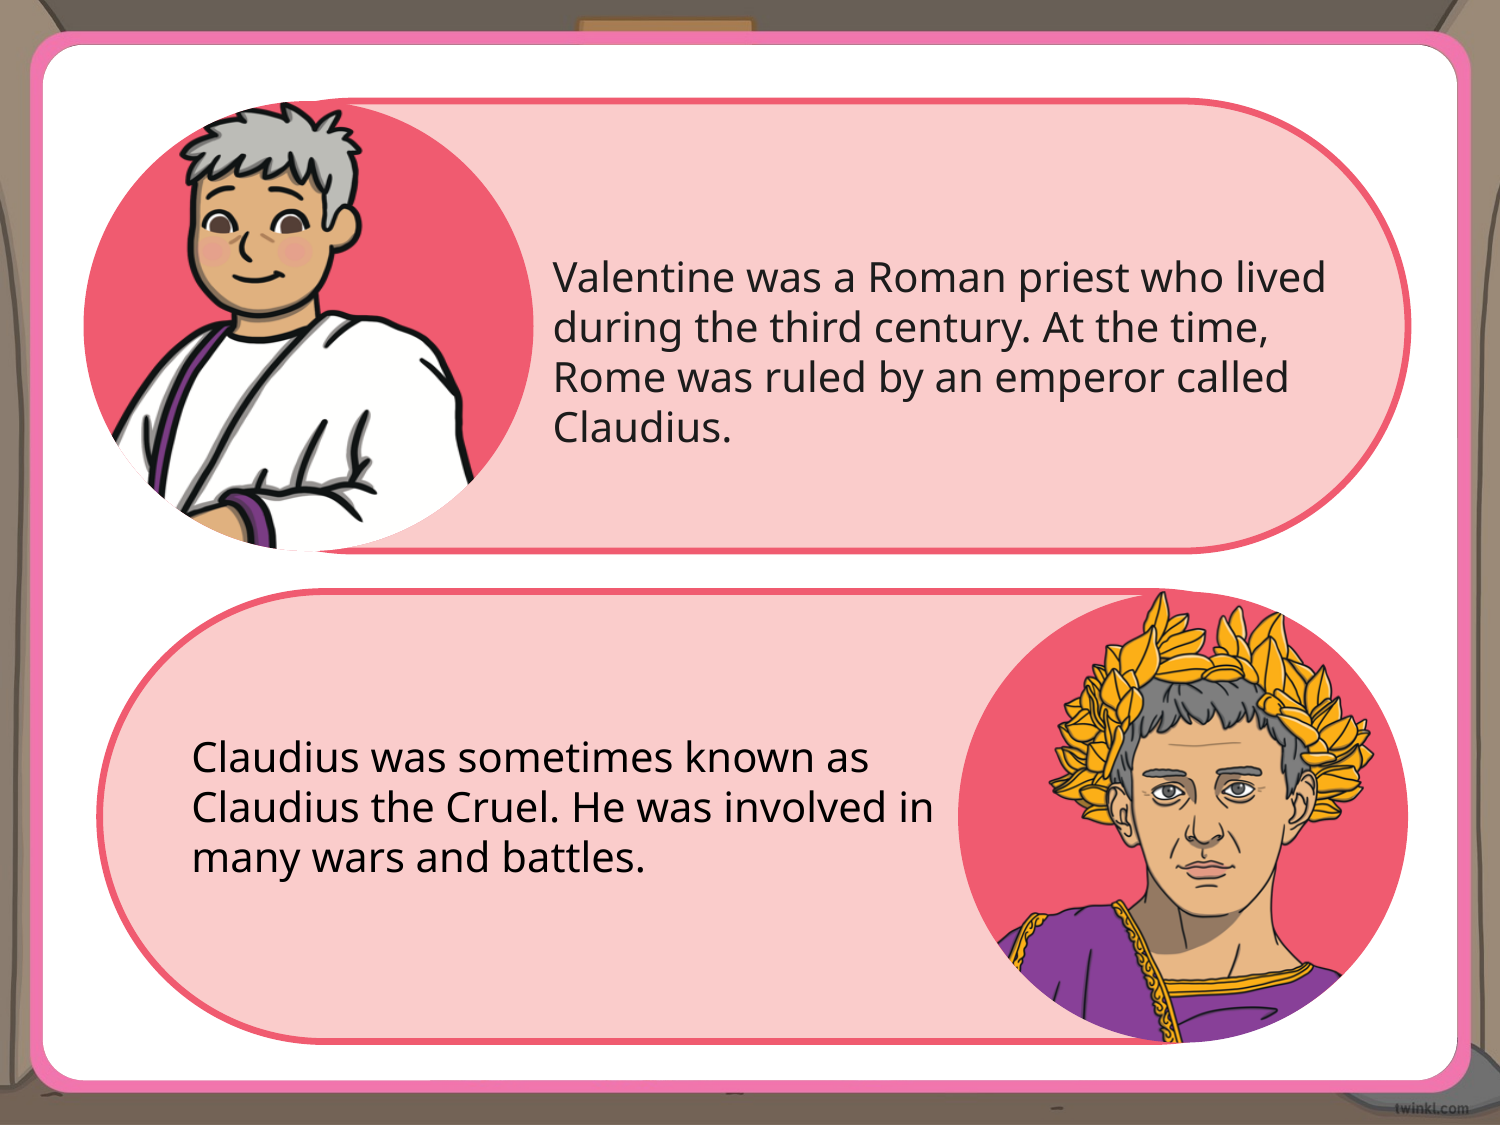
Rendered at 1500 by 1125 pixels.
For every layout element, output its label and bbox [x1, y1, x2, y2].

text_box [83, 101, 534, 552]
text_box [99, 591, 958, 1042]
picture [0, 0, 1500, 1125]
text_box [958, 590, 1409, 1043]
text_box [534, 101, 1408, 552]
